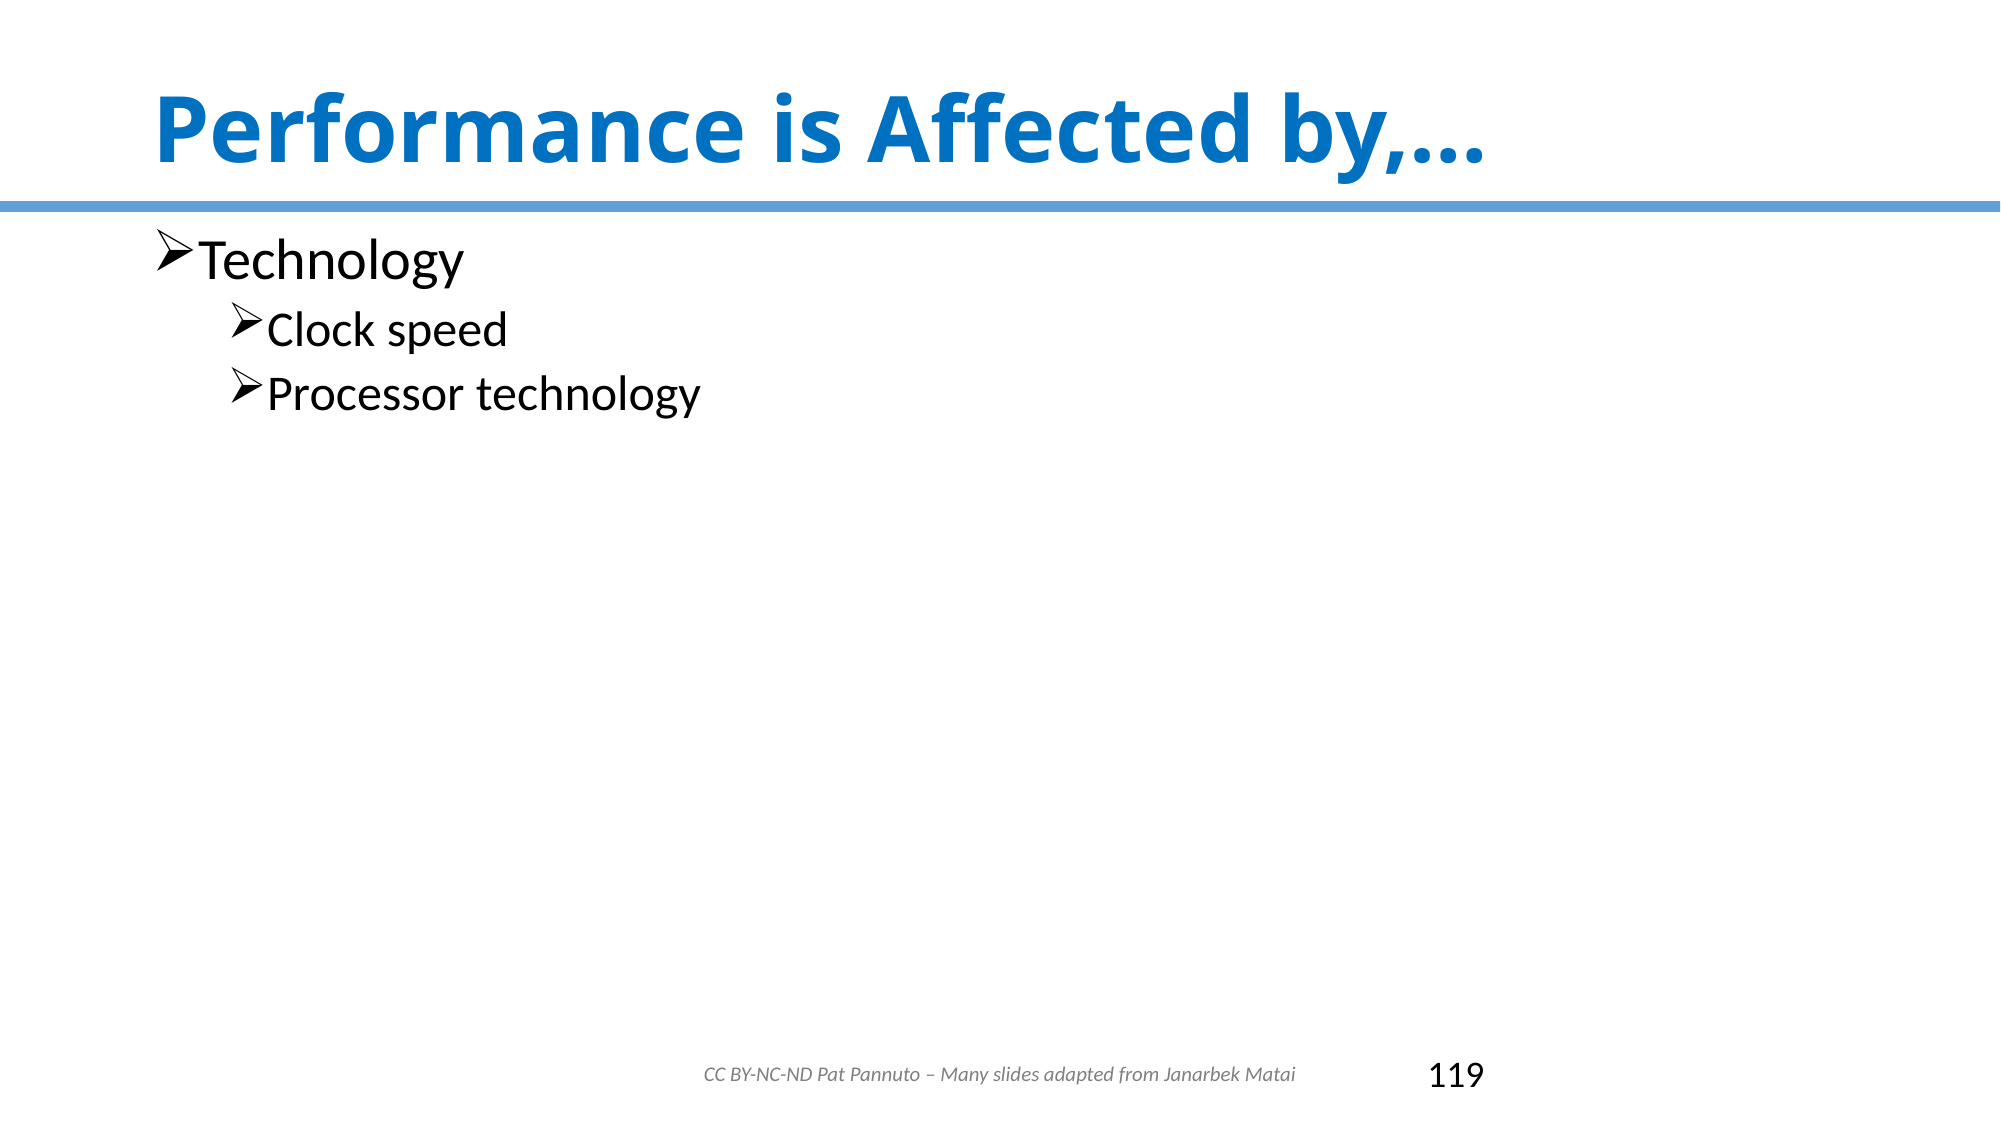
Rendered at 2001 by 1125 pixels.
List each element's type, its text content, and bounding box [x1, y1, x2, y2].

footer CC BY-NC-ND Pat Pannuto – Many slides adapted from Janarbek Matai [662, 1042, 1338, 1103]
slide_number 119 [1412, 1042, 1863, 1103]
list Technology Clock speed Processor technology [137, 222, 1863, 1014]
title Performance is Affected by,… [137, 59, 1863, 207]
